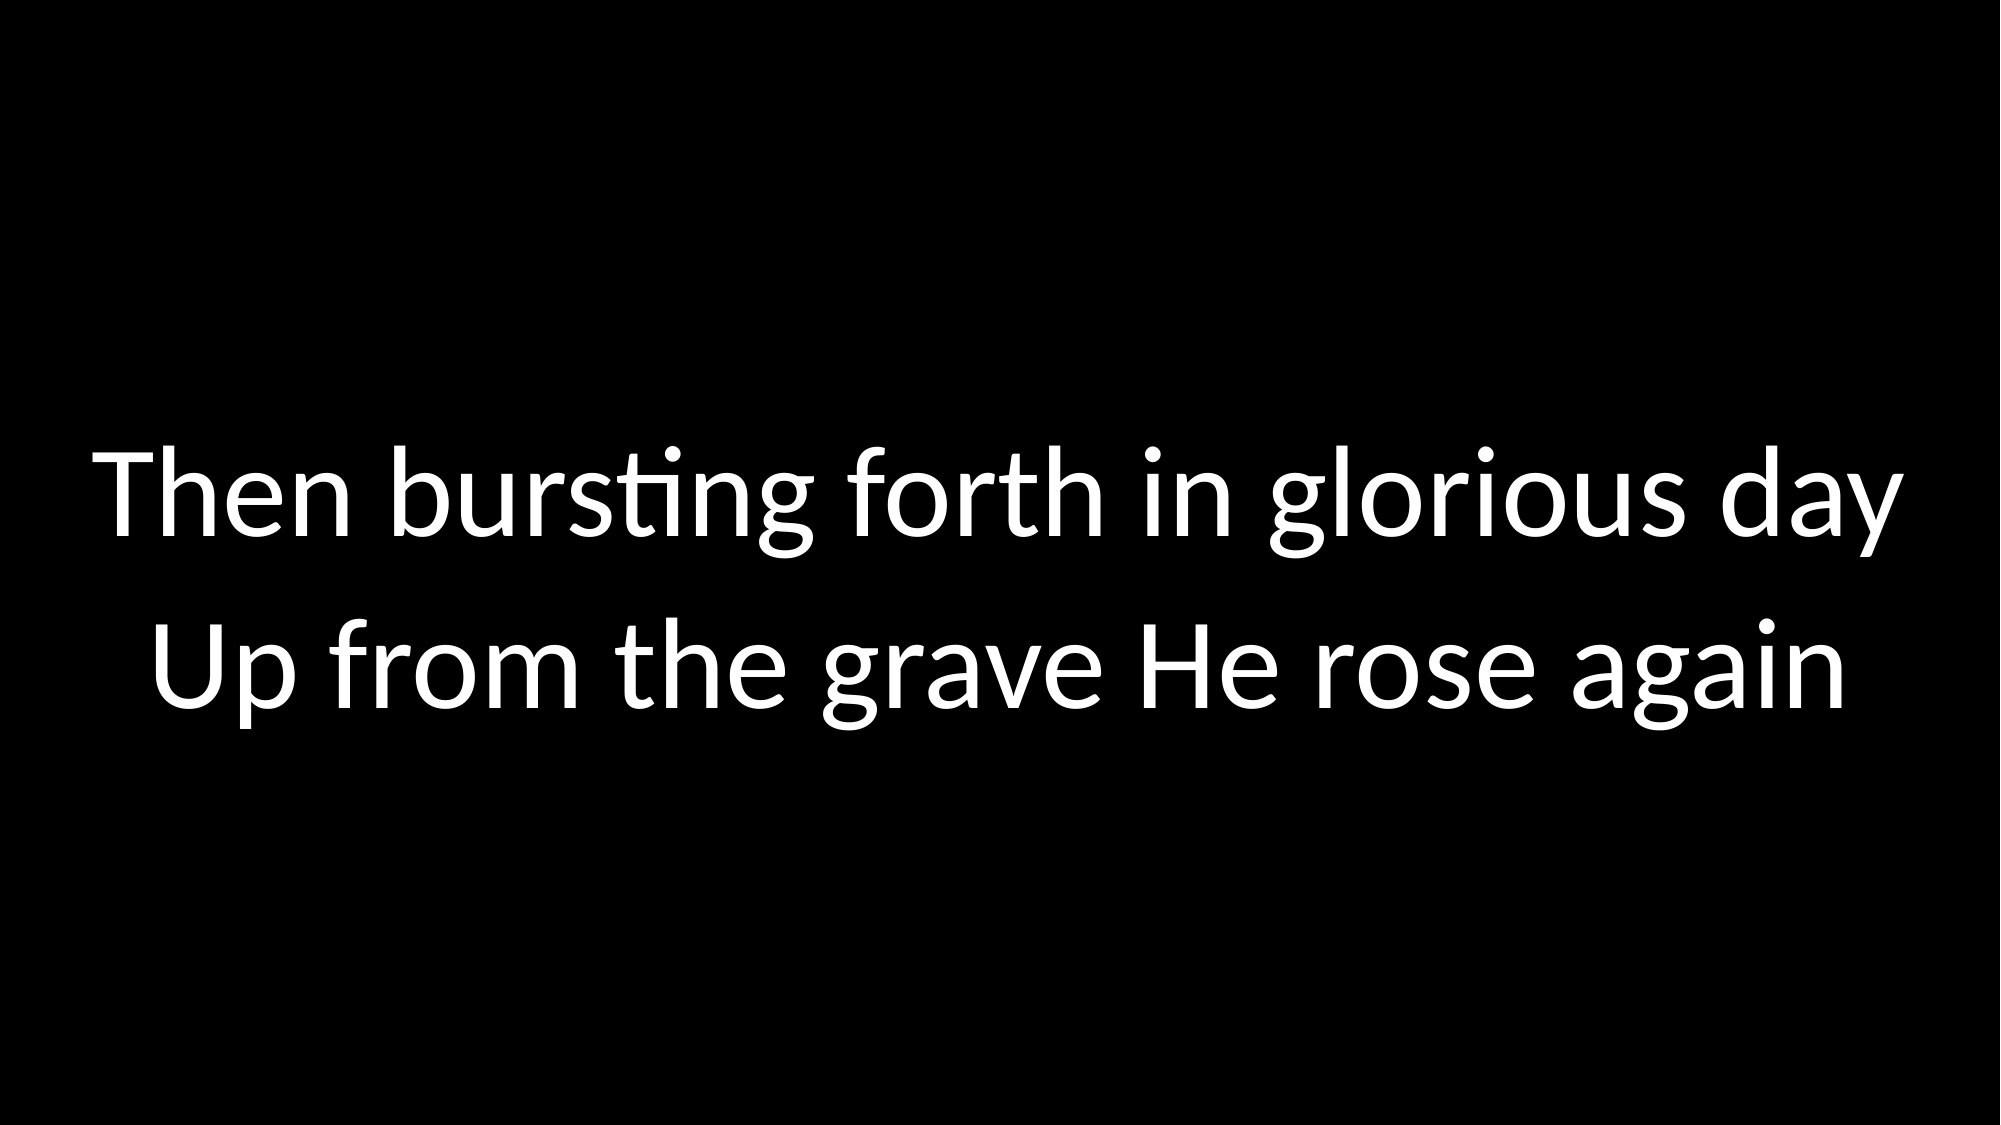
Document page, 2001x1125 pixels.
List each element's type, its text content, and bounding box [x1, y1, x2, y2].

list Then bursting forth in glorious day Up from the grave He rose again [0, 0, 2000, 1125]
